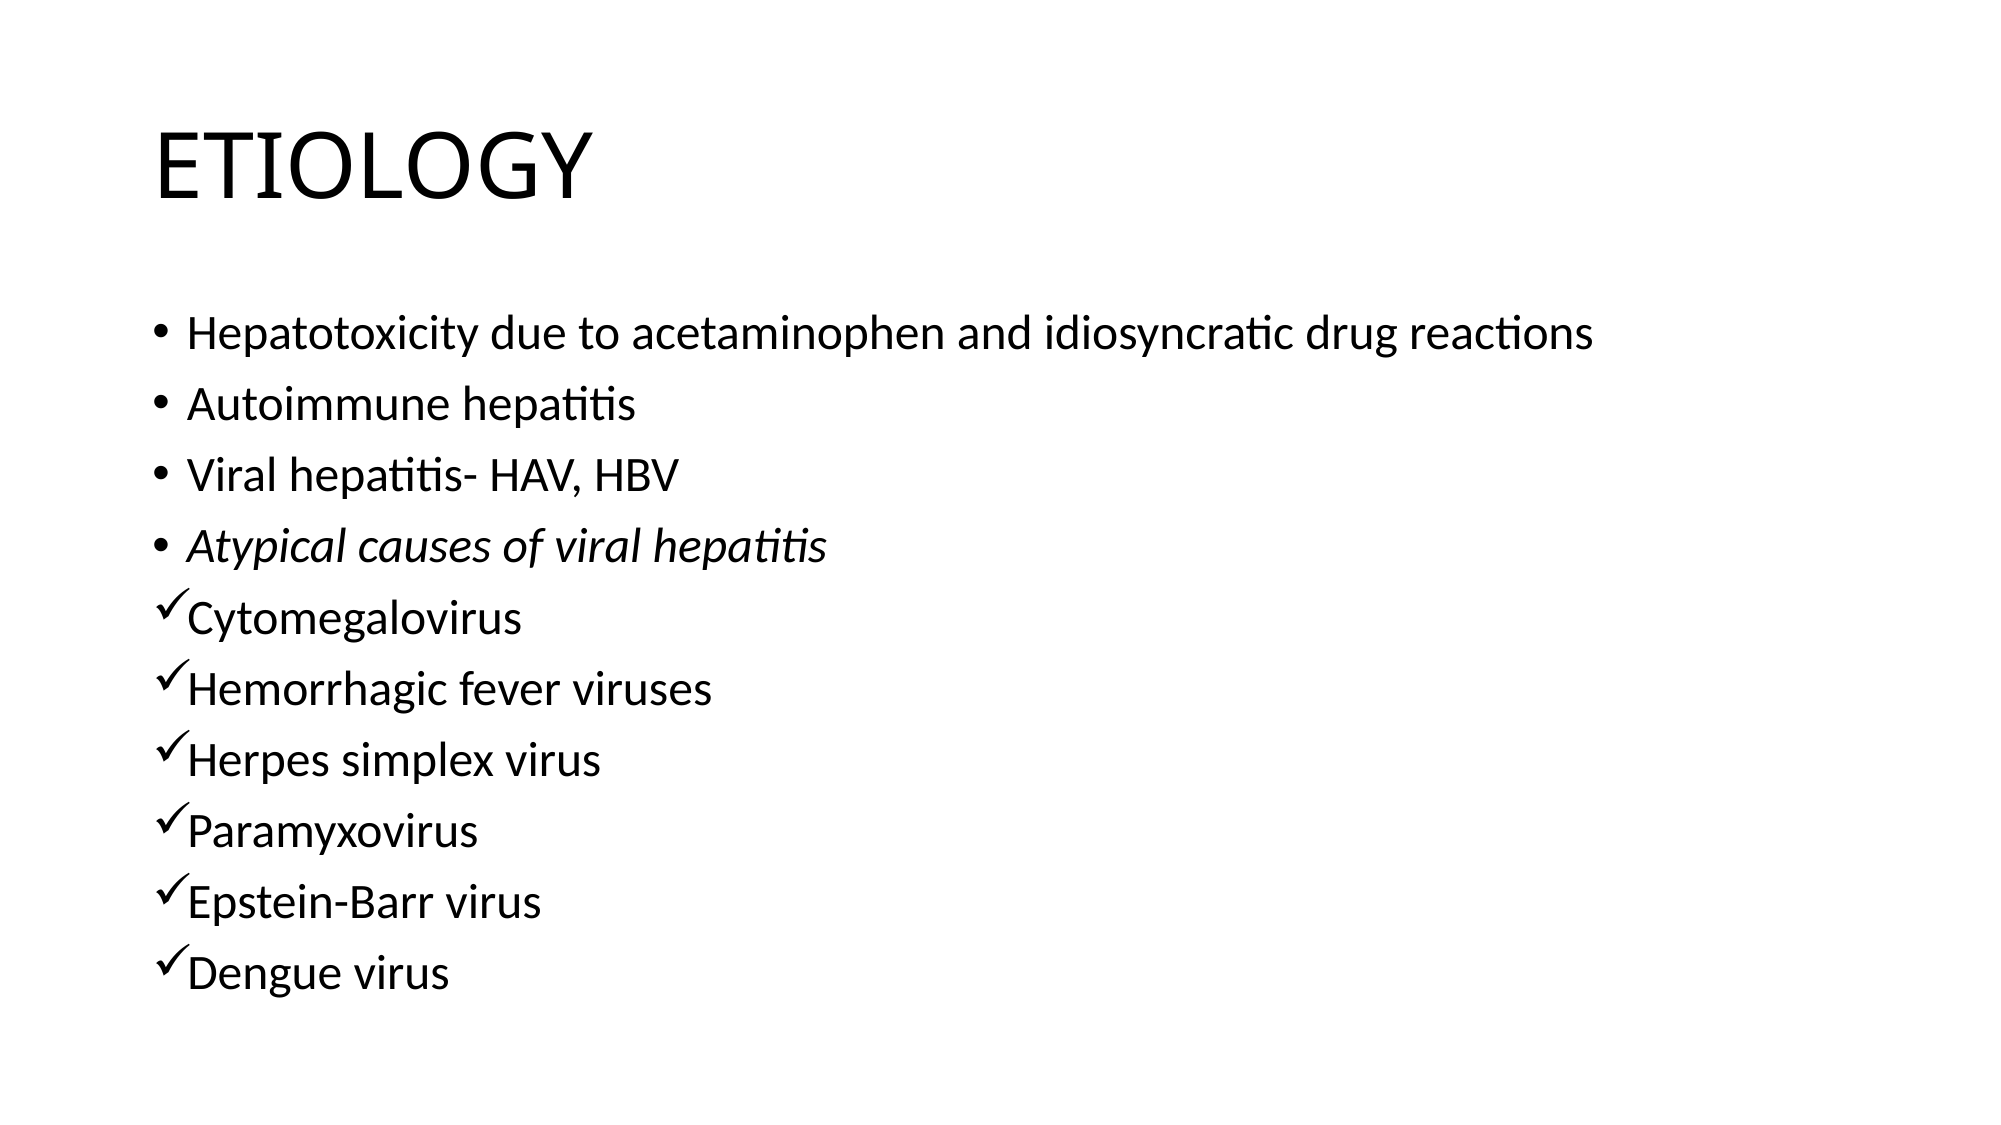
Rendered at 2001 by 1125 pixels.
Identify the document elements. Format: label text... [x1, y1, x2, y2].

list Hepatotoxicity due to acetaminophen and idiosyncratic drug reactions Autoimmune hepatitis Viral hepatitis- HAV, HBV Atypical causes of viral hepatitis Cytomegalovirus Hemorrhagic fever viruses Herpes simplex virus Paramyxovirus Epstein-Barr virus Dengue virus [137, 299, 1863, 1014]
title ETIOLOGY [137, 59, 1863, 278]
